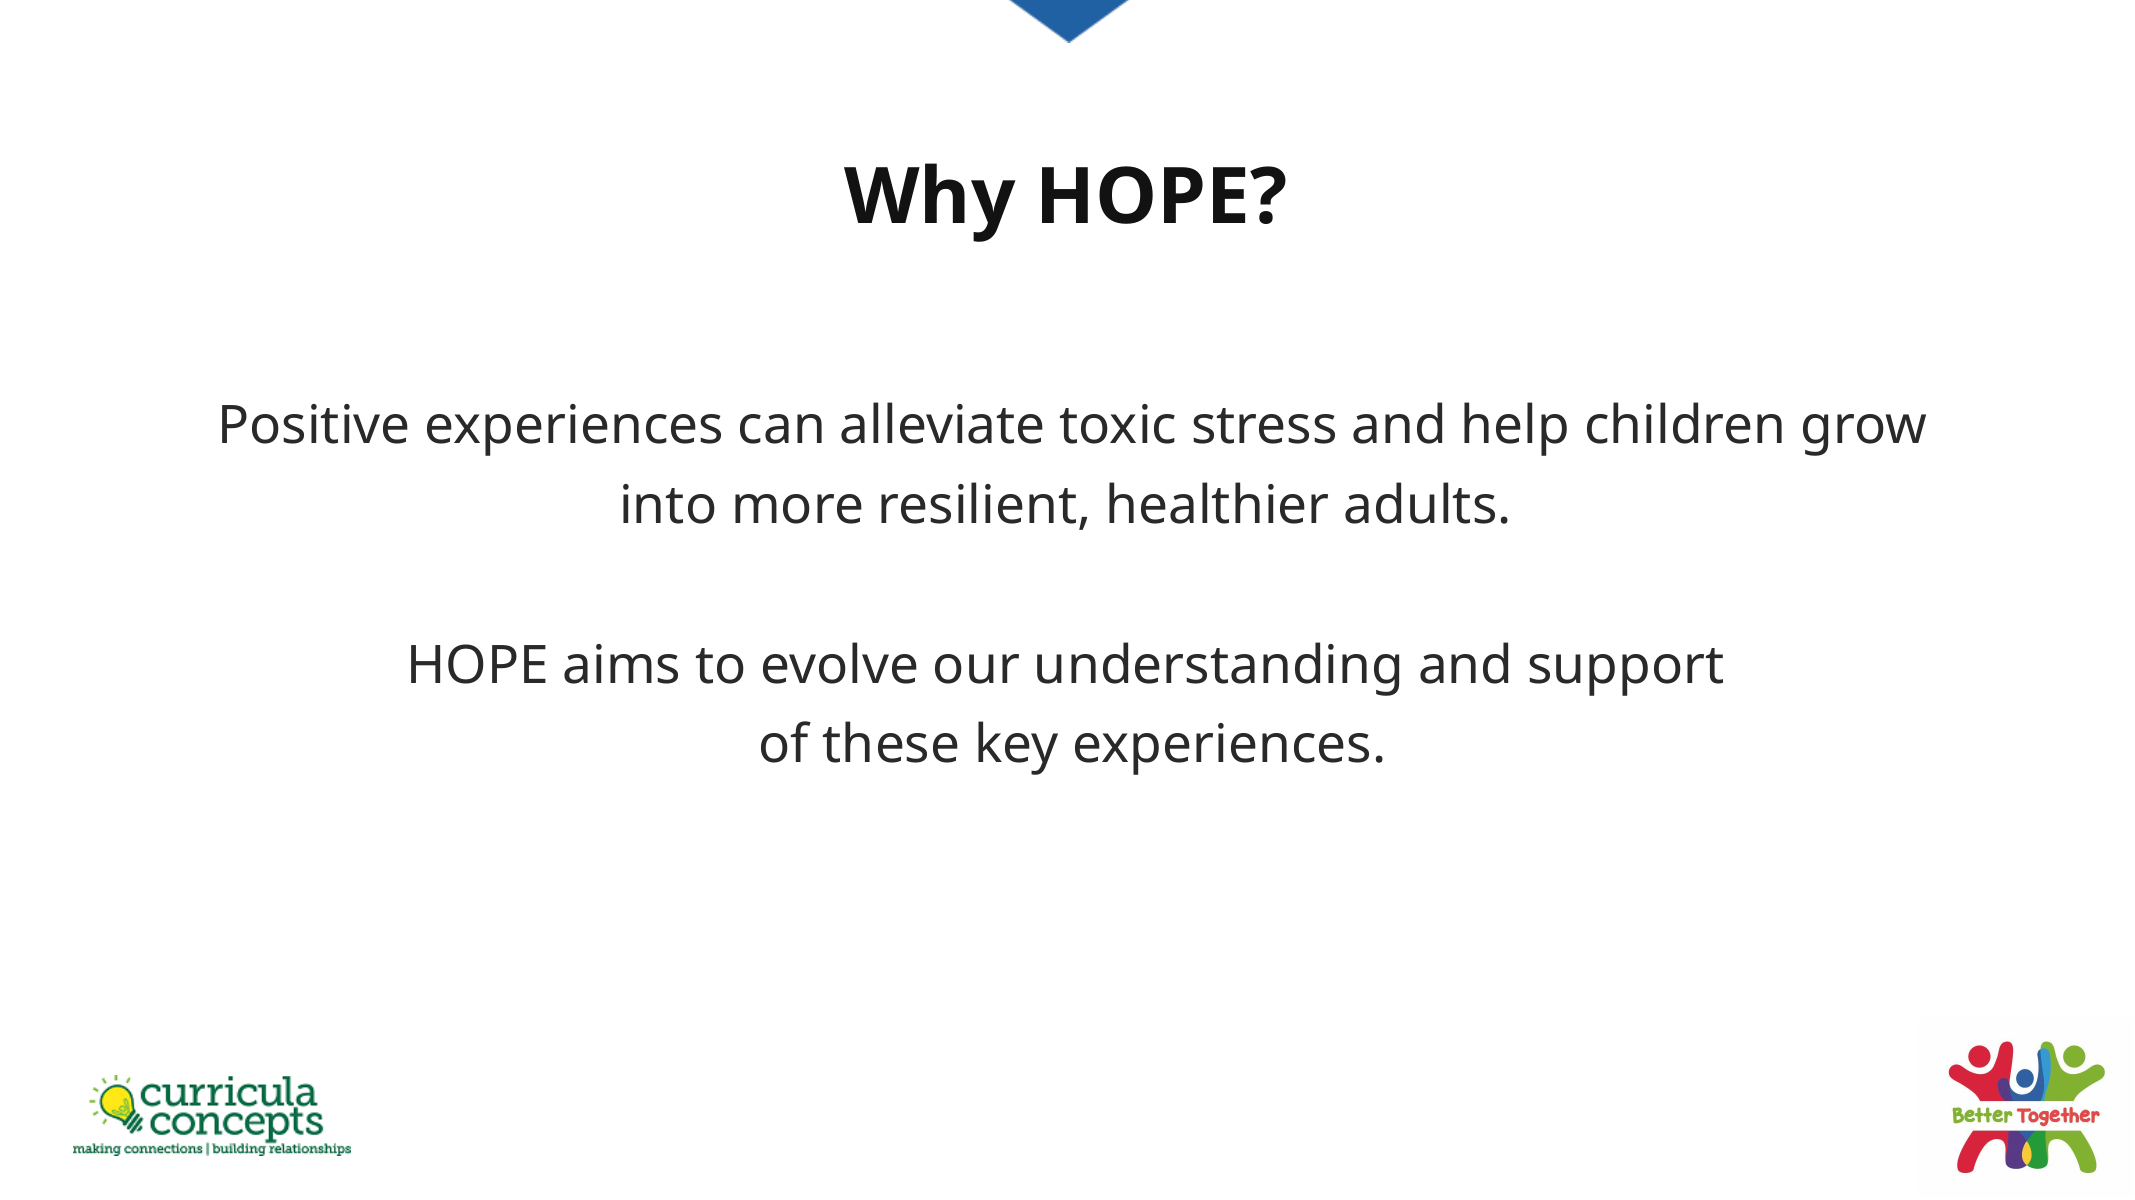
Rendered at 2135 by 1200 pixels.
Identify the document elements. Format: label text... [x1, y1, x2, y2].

text_box Why HOPE? [165, 129, 1968, 255]
picture [1918, 1016, 2135, 1198]
picture [1007, 0, 1130, 43]
picture [73, 1075, 351, 1156]
text_box Positive experiences can alleviate toxic stress and help children grow into more resilient, healthier adults. HOPE aims to evolve our understanding and support of these key experiences. [167, 359, 1979, 782]
